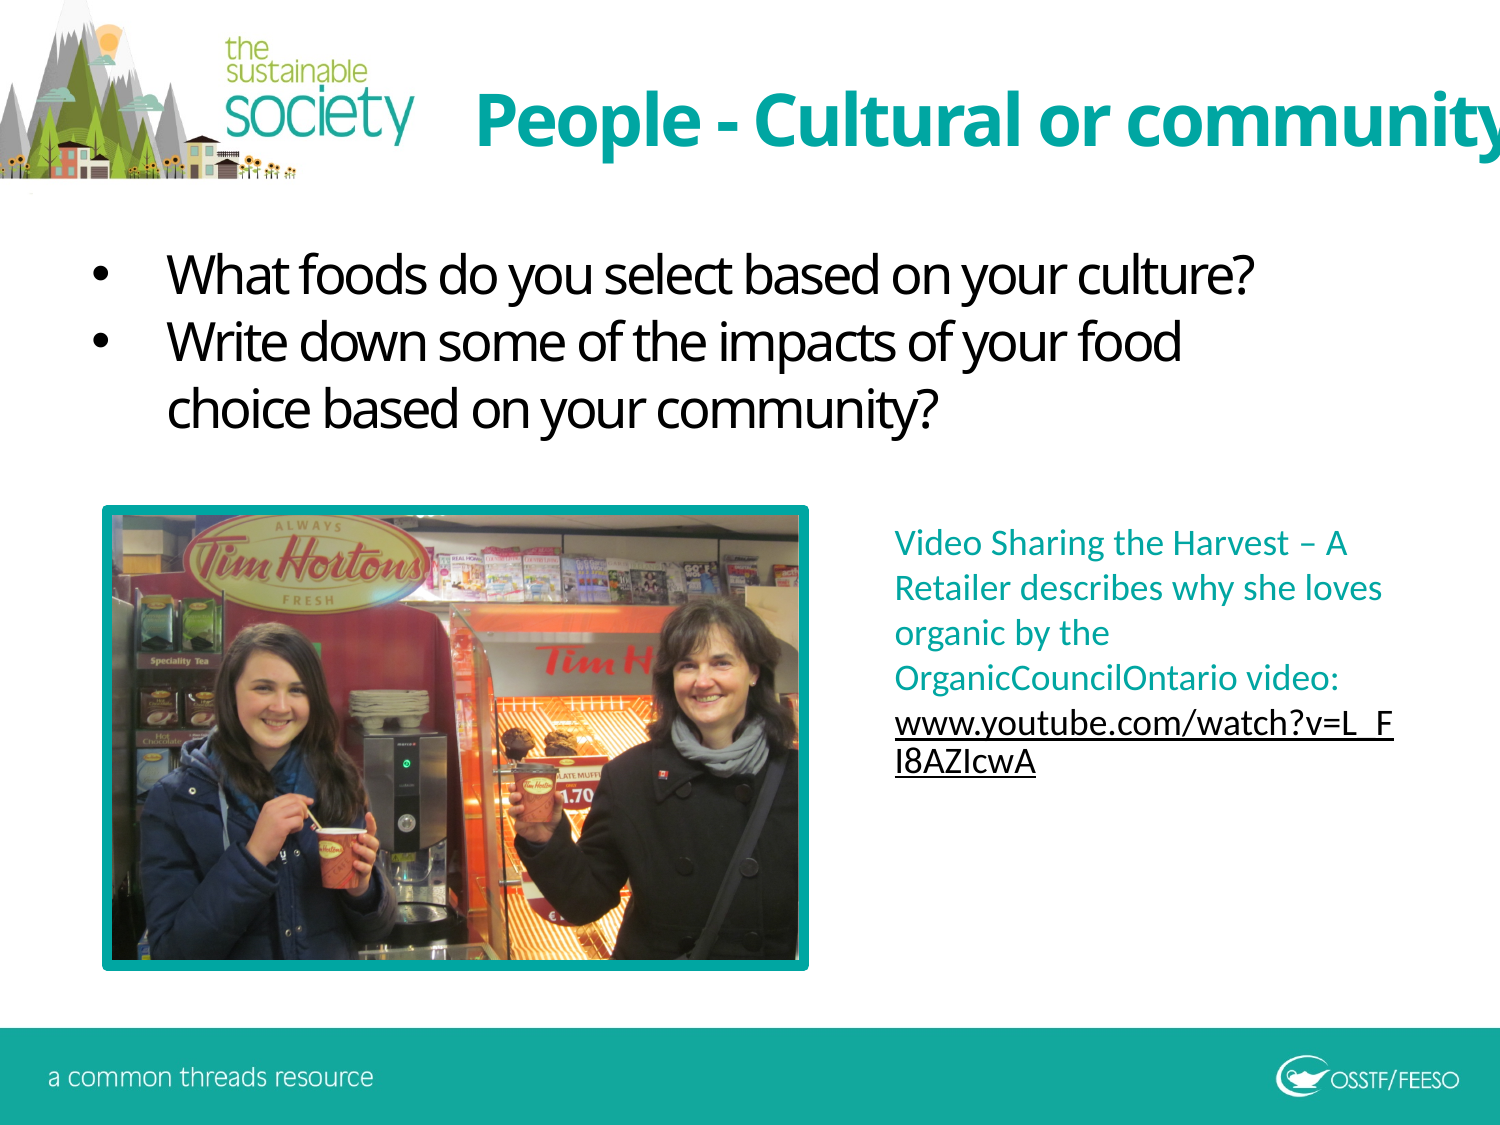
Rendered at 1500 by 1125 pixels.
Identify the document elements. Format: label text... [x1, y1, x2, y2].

text_box What foods do you select based on your culture? Write down some of the impacts of your food choice based on your community? [76, 231, 1348, 457]
text_box Video Sharing the Harvest – A Retailer describes why she loves organic by the OrganicCouncilOntario video: www.youtube.com/watch?v=L_FI8AZIcwA [879, 510, 1412, 751]
picture [0, 0, 1500, 1125]
text_box People - Cultural or community [458, 87, 1500, 253]
